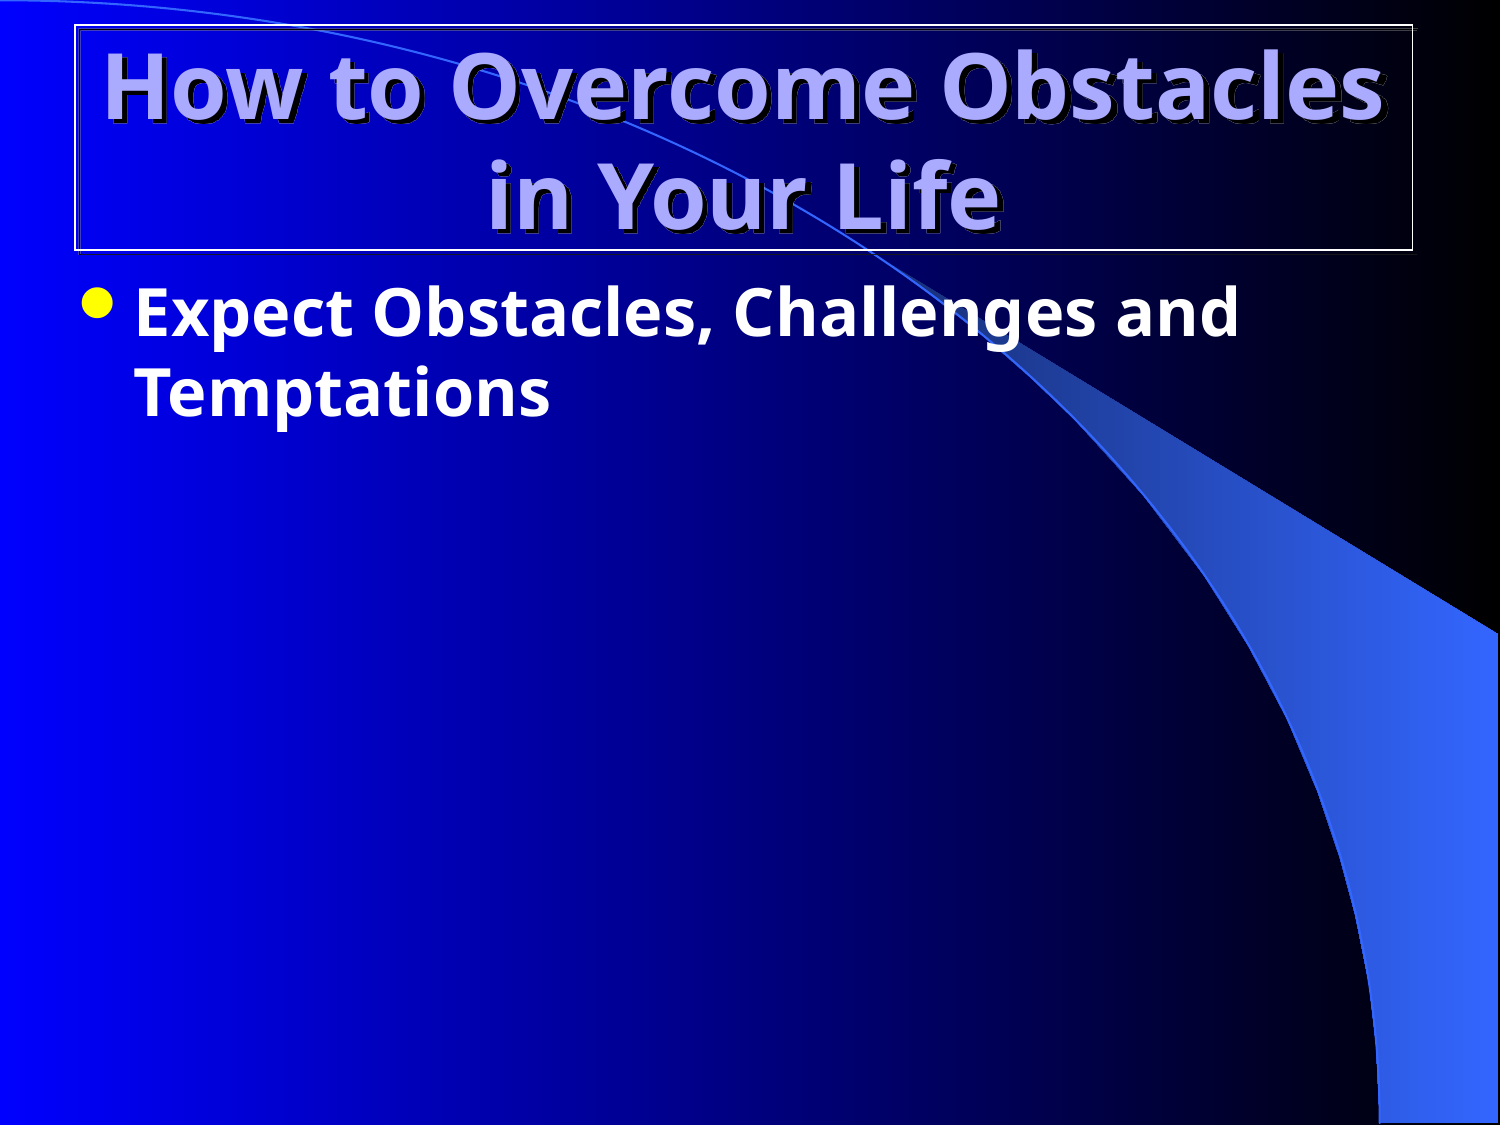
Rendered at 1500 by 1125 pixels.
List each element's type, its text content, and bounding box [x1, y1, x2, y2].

list Expect Obstacles, Challenges and Temptations [62, 262, 1463, 1088]
title How to Overcome Obstacles in Your Life [74, 24, 1413, 251]
